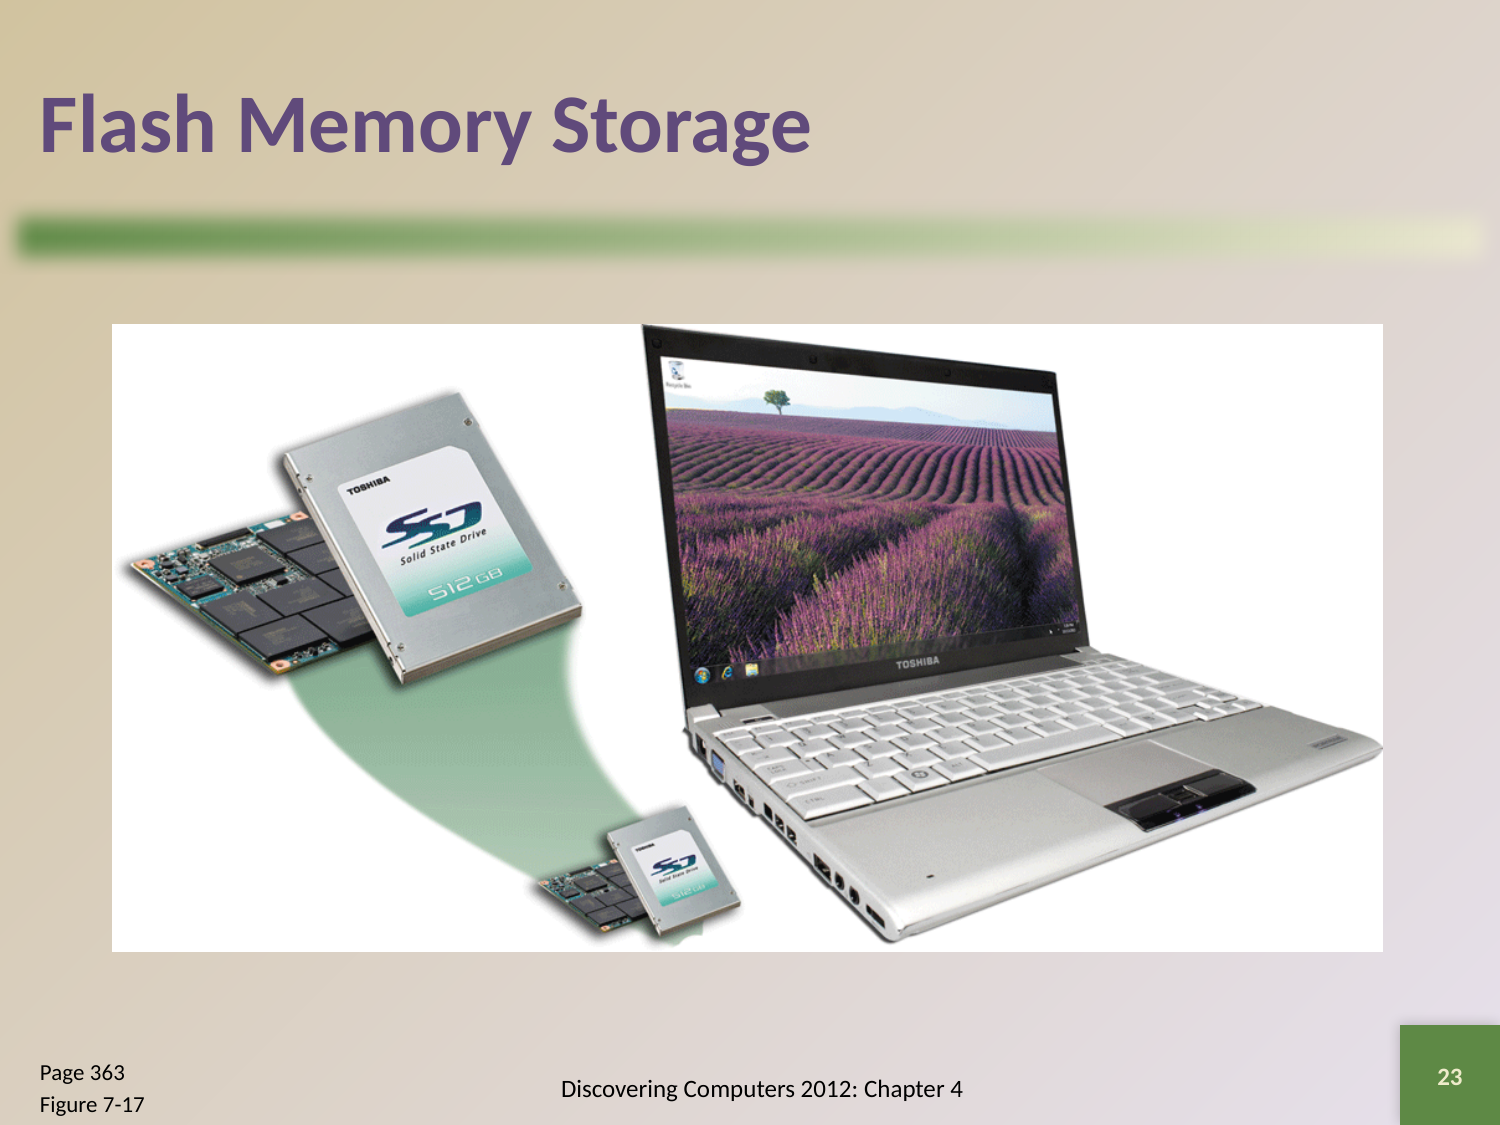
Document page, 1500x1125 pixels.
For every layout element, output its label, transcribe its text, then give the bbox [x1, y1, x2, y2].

slide_number 23 [1400, 1025, 1500, 1125]
title Flash Memory Storage [24, 24, 1475, 213]
list Page 363 Figure 7-17 [24, 1050, 300, 1125]
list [112, 324, 1383, 952]
footer Discovering Computers 2012: Chapter 4 [450, 1050, 1075, 1125]
